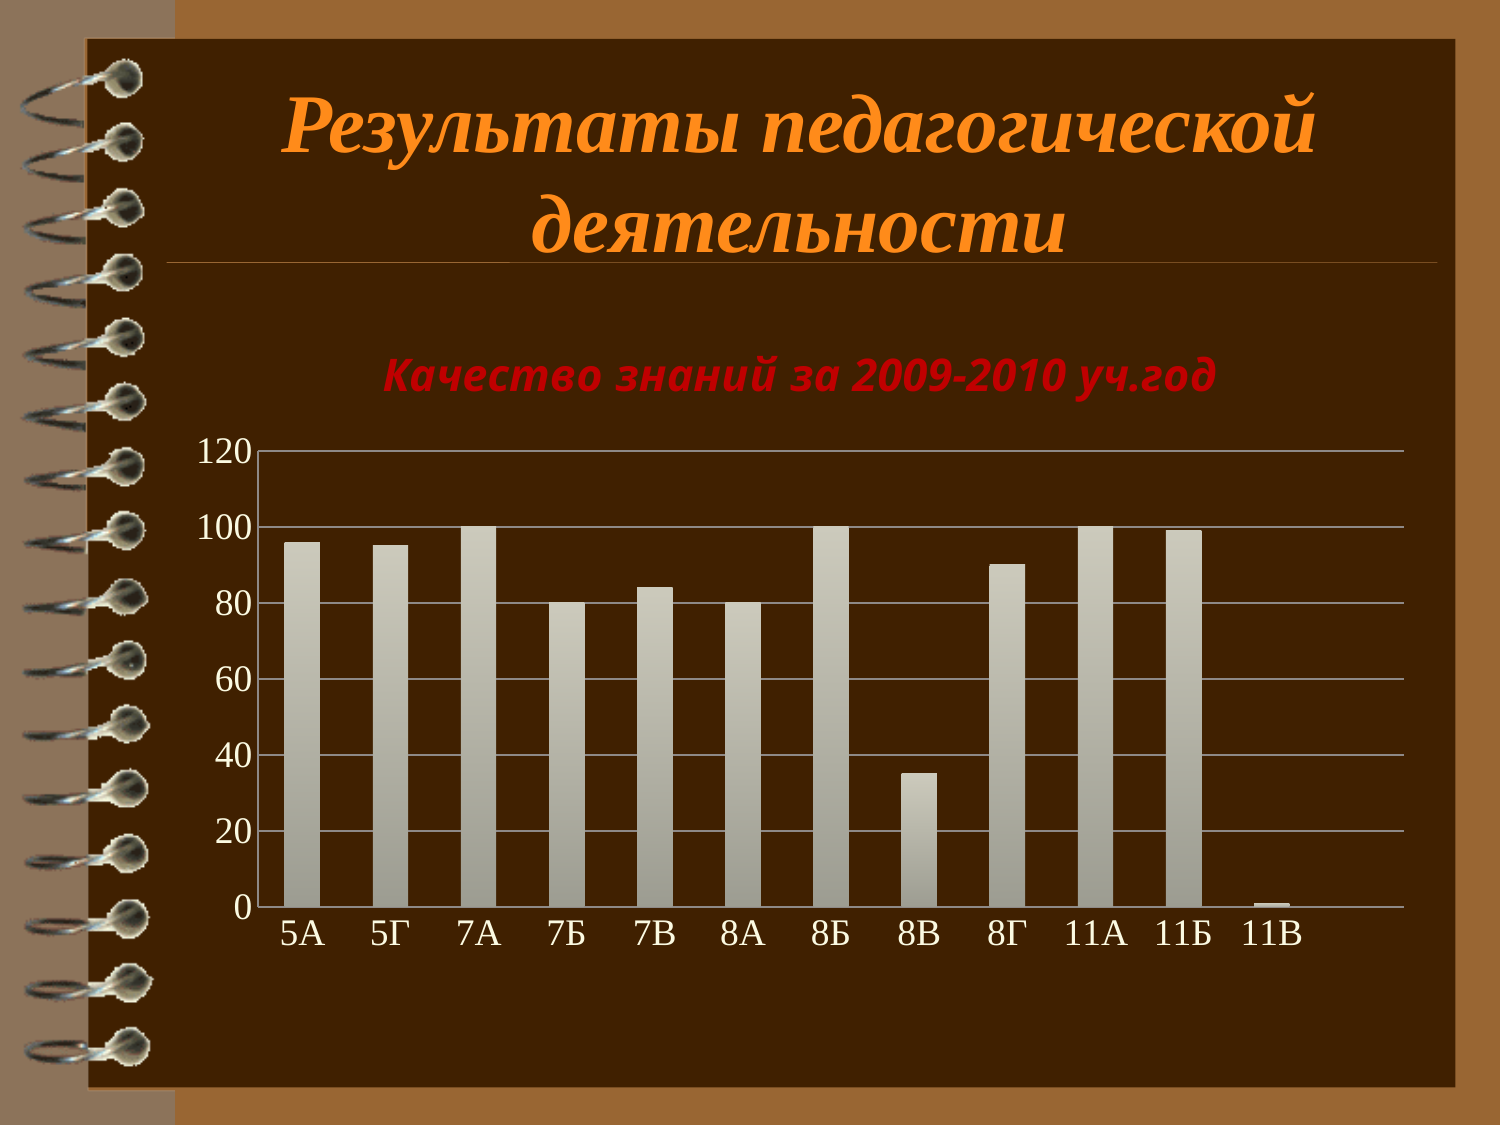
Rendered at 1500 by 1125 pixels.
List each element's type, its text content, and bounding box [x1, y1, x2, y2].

chart [170, 308, 1430, 967]
title Результаты педагогической деятельности [162, 74, 1438, 263]
picture [0, 0, 175, 1125]
